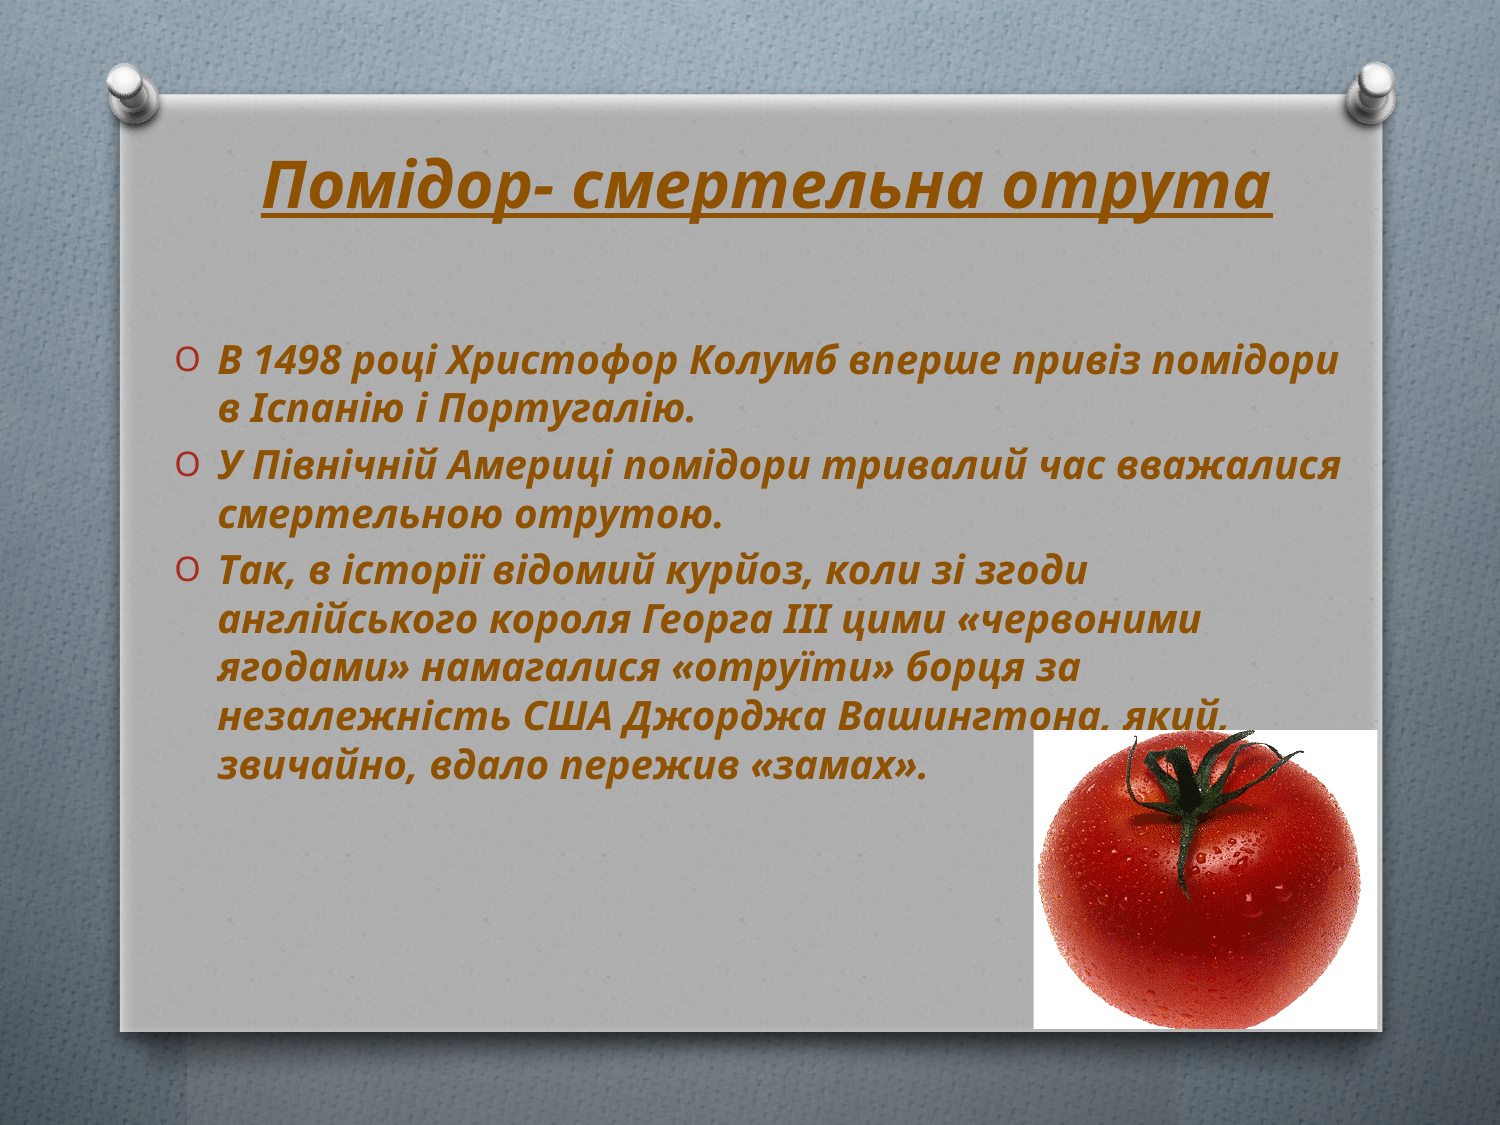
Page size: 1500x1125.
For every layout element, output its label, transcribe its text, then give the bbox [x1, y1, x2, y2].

list В 1498 році Христофор Колумб вперше привіз помідори в Іспанію і Португалію. У Північній Америці помідори тривалий час вважалися смертельною отрутою. Так, в історії відомий курйоз, коли зі згоди англійського короля Георга III цими «червоними ягодами» намагалися «отруїти» борця за незалежність США Джорджа Вашингтона, який, звичайно, вдало пережив «замах». [159, 326, 1365, 796]
picture [1317, 35, 1439, 156]
picture [75, 29, 198, 153]
title Помідор- смертельна отрута [241, 124, 1293, 239]
picture [1033, 730, 1378, 1030]
